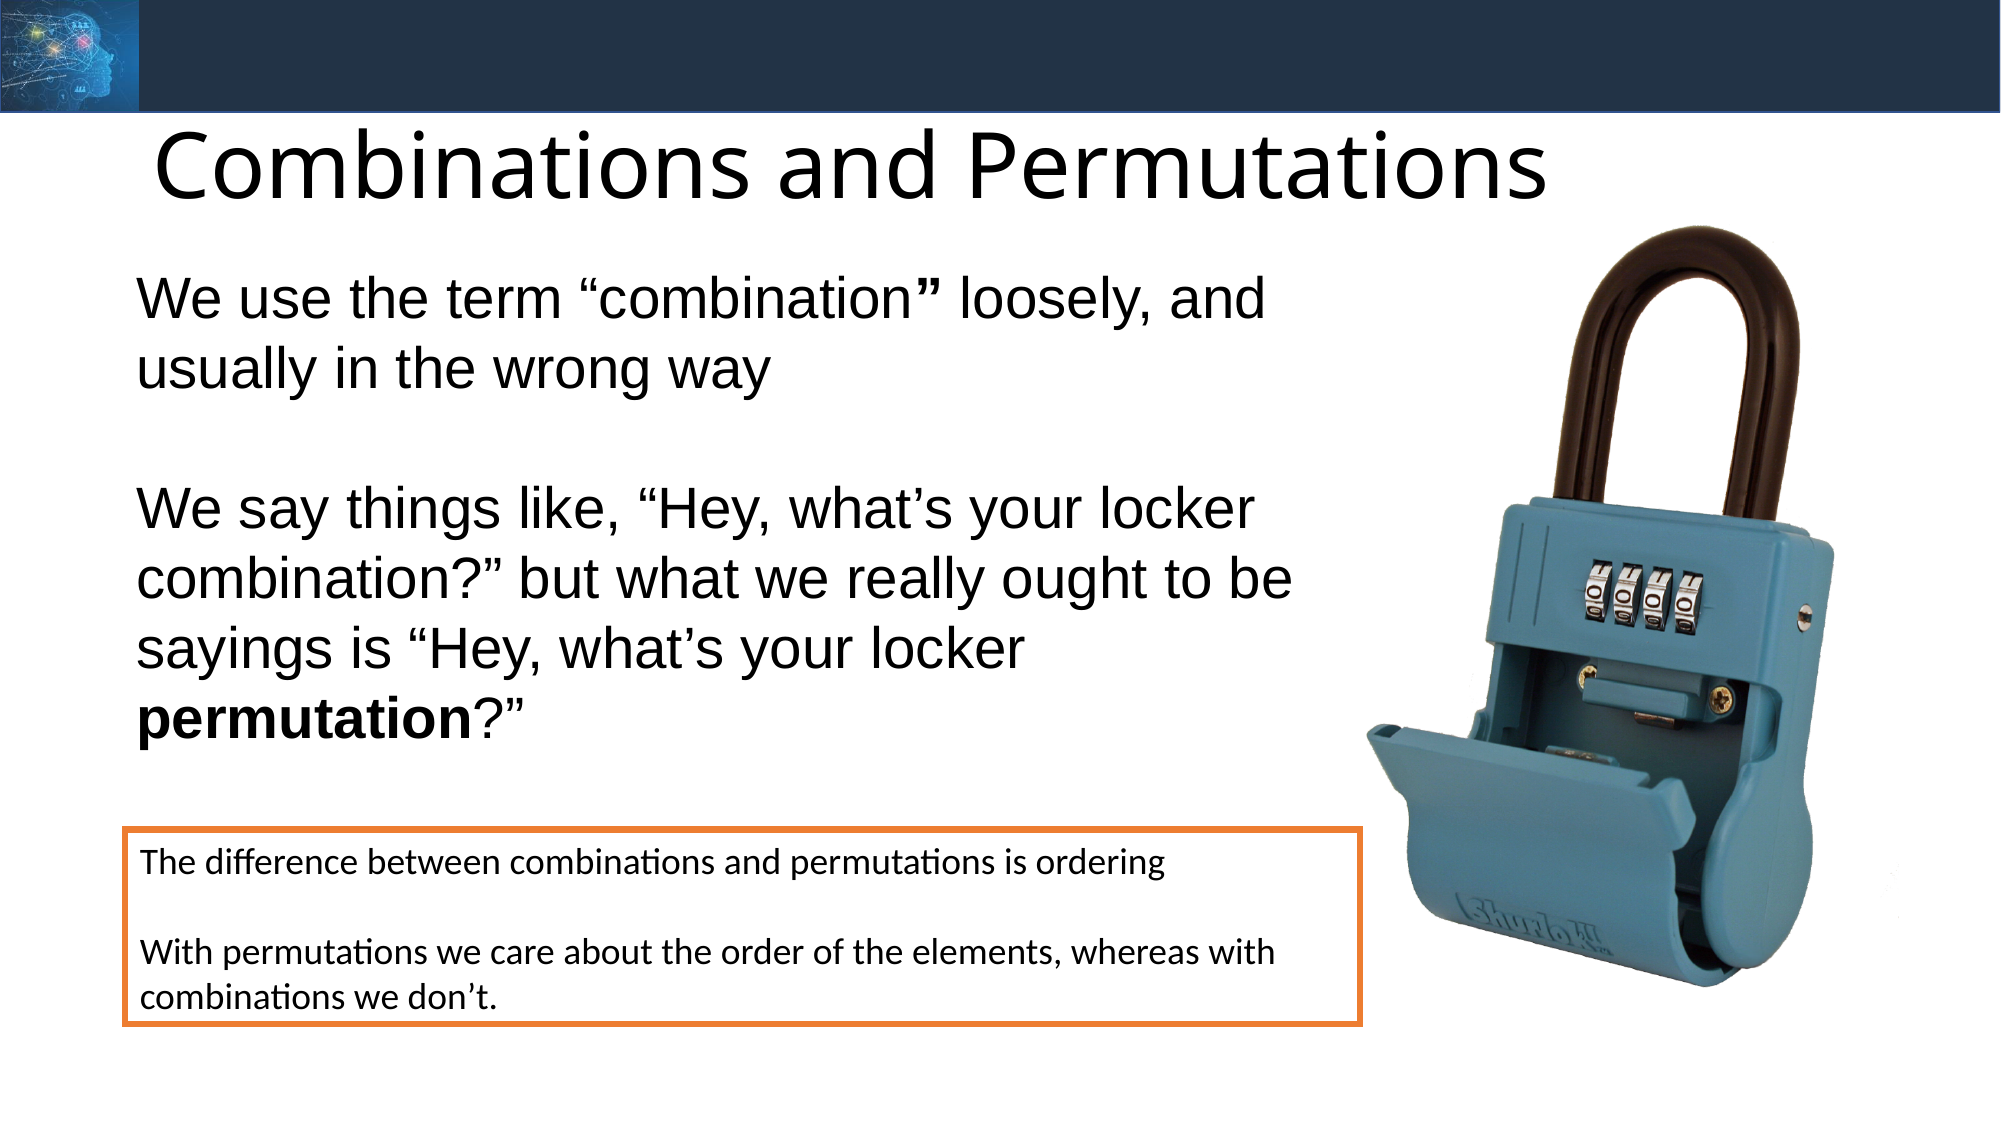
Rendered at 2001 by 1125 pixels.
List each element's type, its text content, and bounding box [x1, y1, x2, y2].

text_box We use the term “combination” loosely, and usually in the wrong way We say things like, “Hey, what’s your locker combination?” but what we really ought to be sayings is “Hey, what’s your locker permutation?” [121, 252, 1333, 803]
text_box The difference between combinations and permutations is ordering With permutations we care about the order of the elements, whereas with combinations we don’t. [124, 829, 1361, 1025]
title Combinations and Permutations [137, 59, 1863, 252]
picture [2, 0, 139, 111]
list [1333, 200, 1899, 1011]
